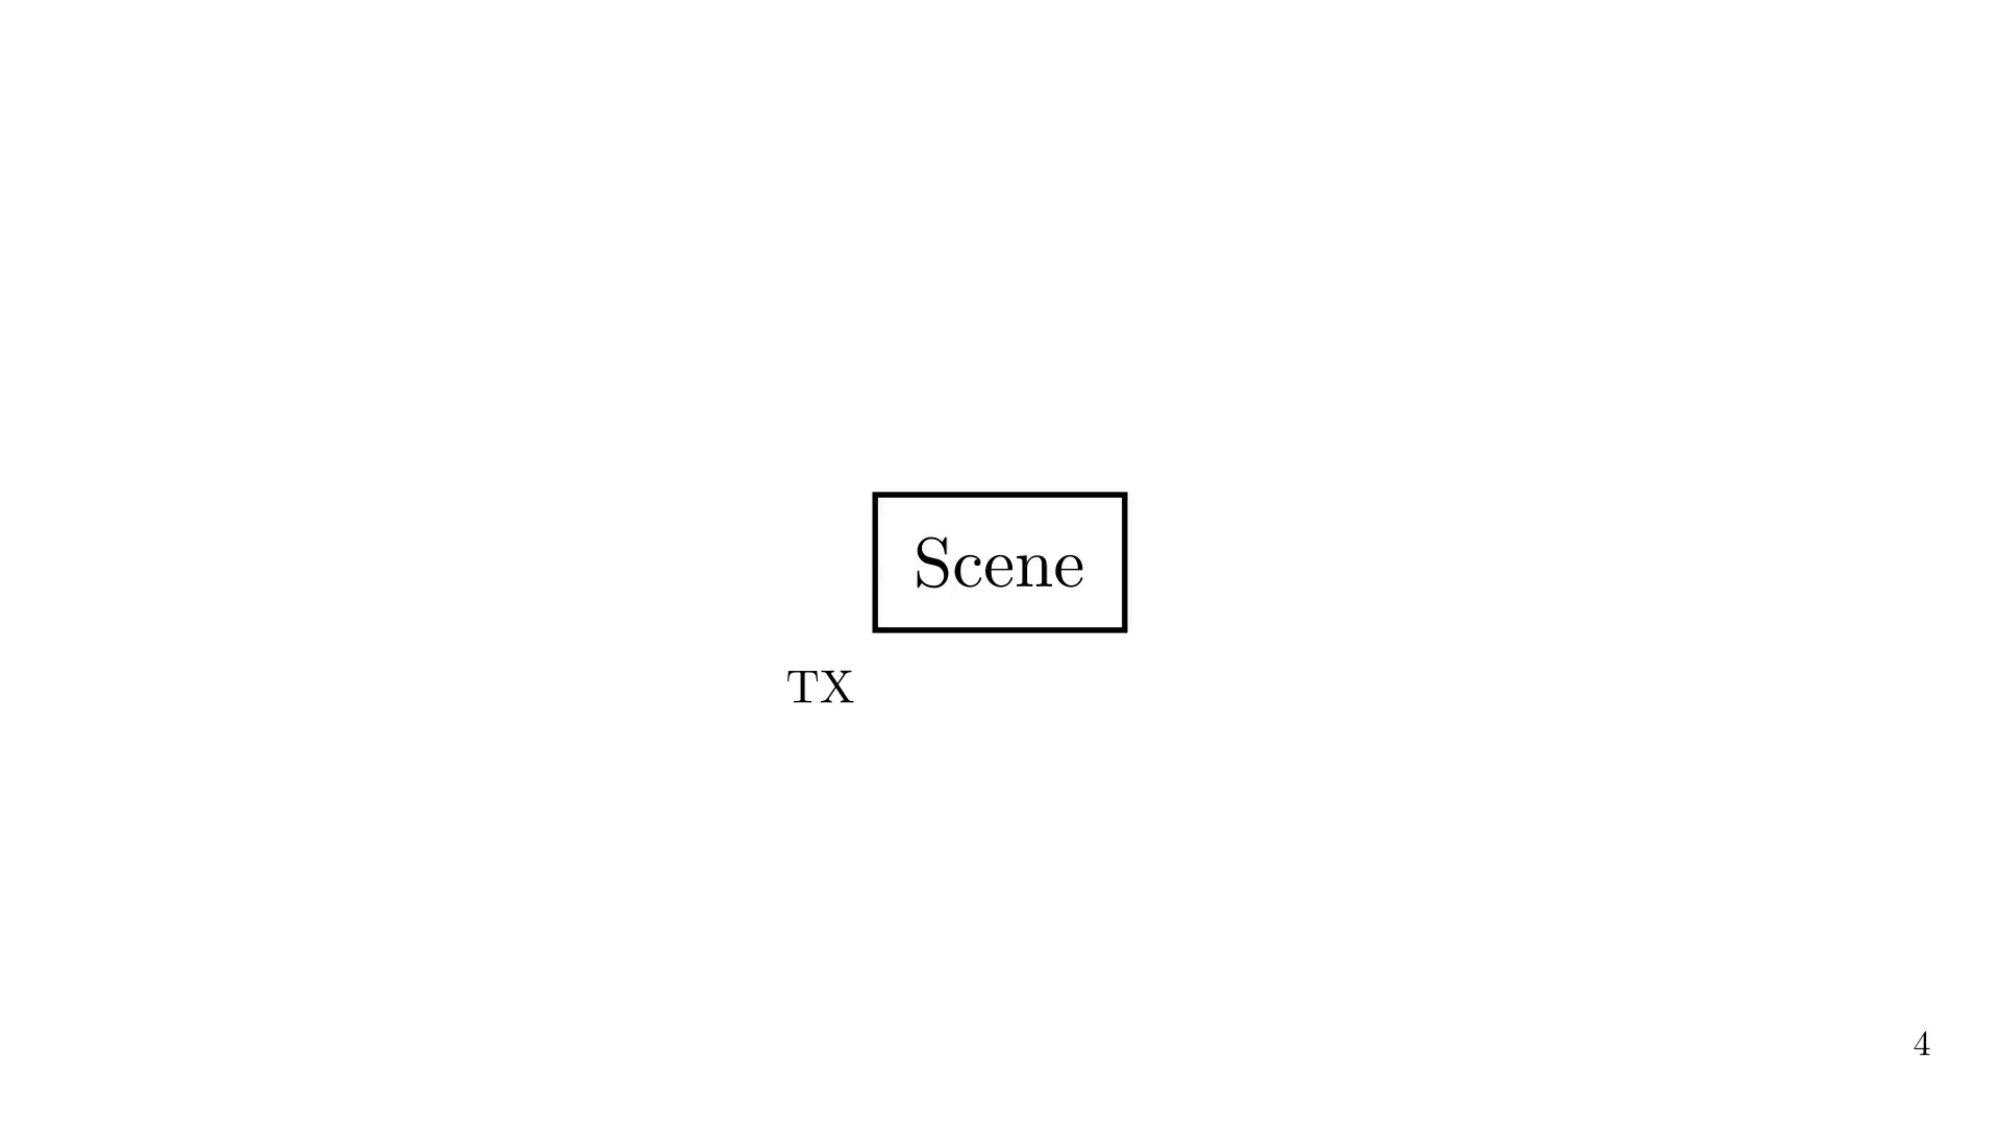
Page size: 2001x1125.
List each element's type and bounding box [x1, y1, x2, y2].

text_box [0, 0, 2000, 1125]
